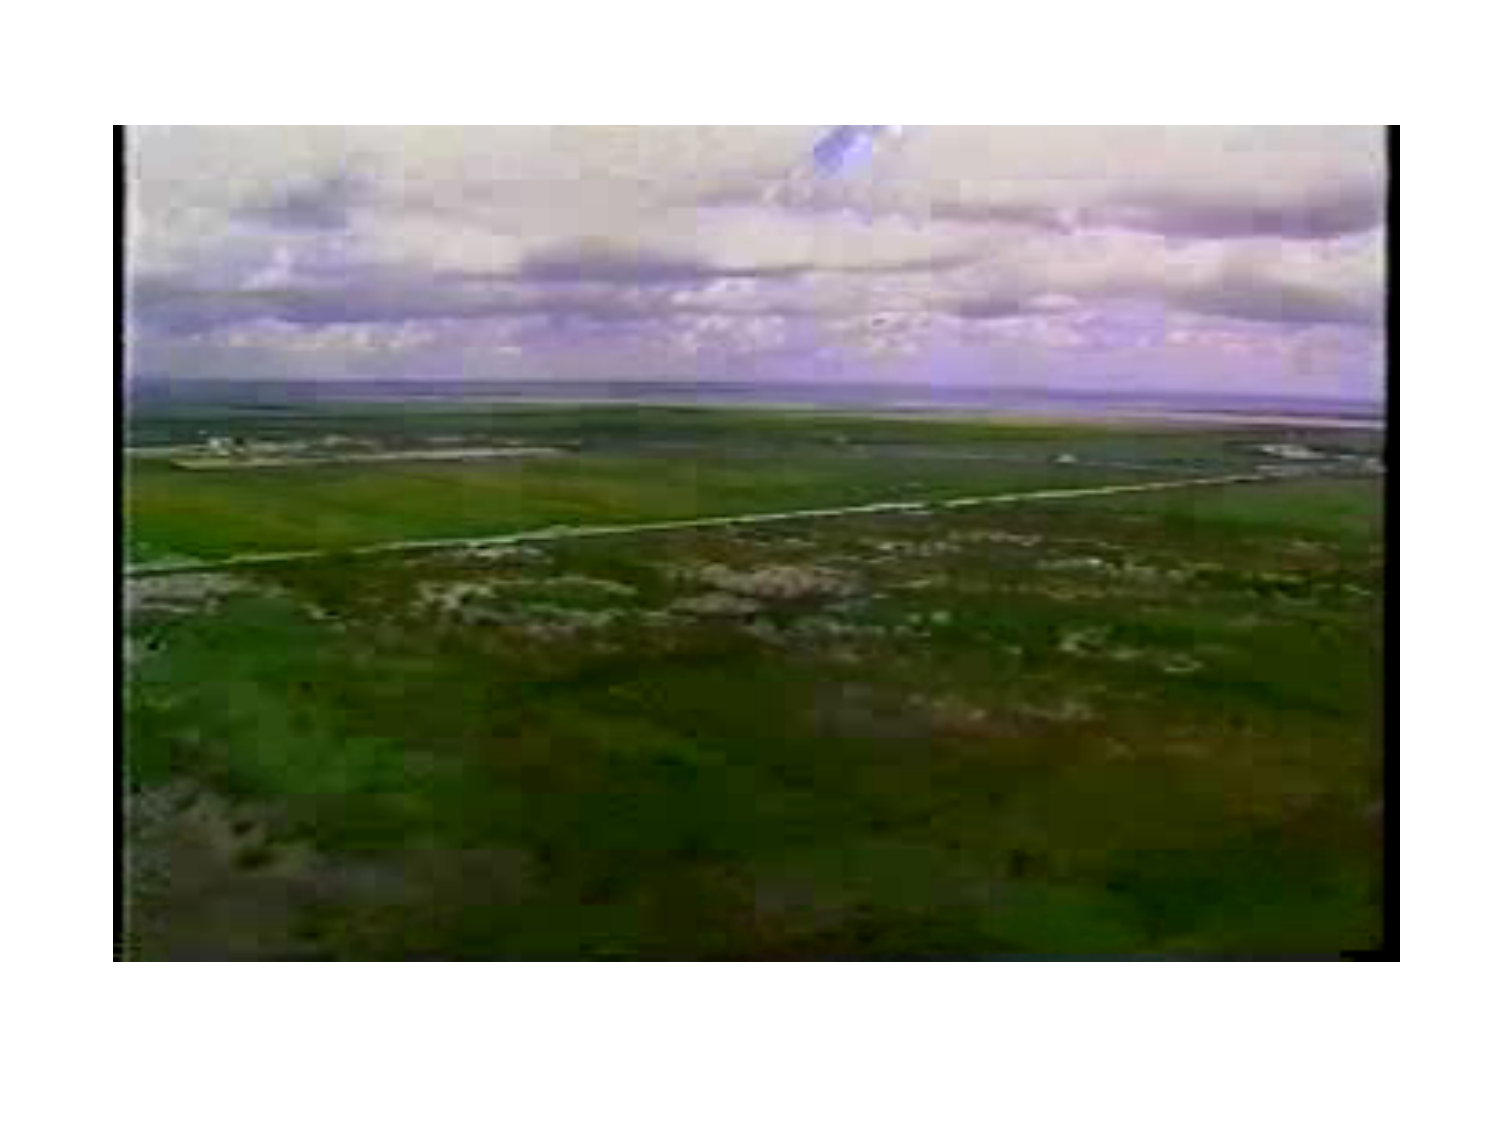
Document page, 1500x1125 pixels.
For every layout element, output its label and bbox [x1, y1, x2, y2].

text_box [112, 124, 1401, 963]
